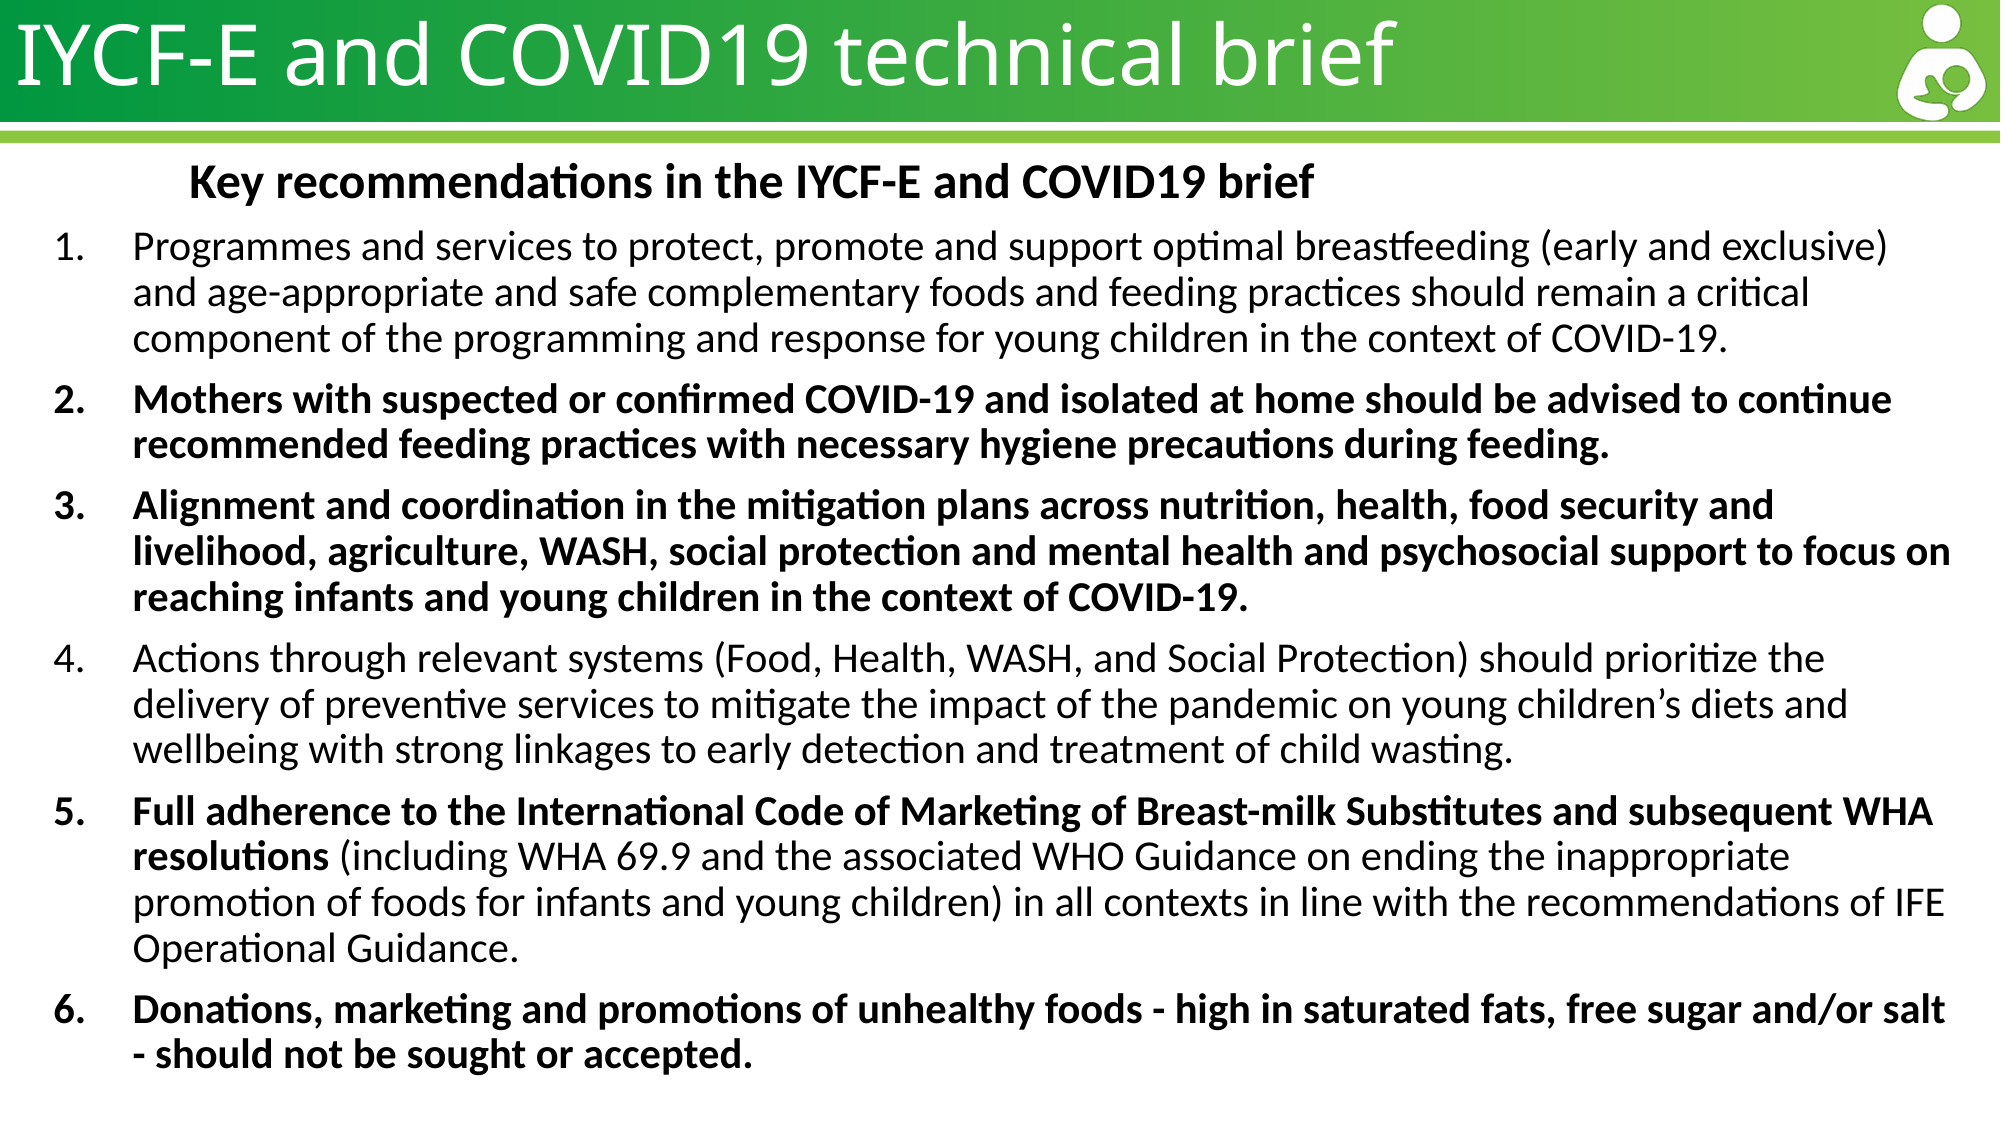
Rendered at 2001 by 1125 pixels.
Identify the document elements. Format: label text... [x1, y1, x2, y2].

list Key recommendations in the IYCF-E and COVID19 brief [174, 81, 1899, 216]
title IYCF-E and COVID19 technical brief [0, 5, 1872, 112]
picture [1883, 4, 2000, 121]
list Programmes and services to protect, promote and support optimal breastfeeding (early and exclusive) and age-appropriate and safe complementary foods and feeding practices should remain a critical component of the programming and response for young children in the context of COVID-19. Mothers with suspected or confirmed COVID-19 and isolated at home should be advised to continue recommended feeding practices with necessary hygiene precautions during feeding. Alignment and coordination in the mitigation plans across nutrition, health, food security and livelihood, agriculture, WASH, social protection and mental health and psychosocial support to focus on reaching infants and young children in the context of COVID-19. Actions through relevant systems (Food, Health, WASH, and Social Protection) should prioritize the delivery of preventive services to mitigate the impact of the pandemic on young children’s diets and wellbeing with strong linkages to early detection and treatment of child wasting. Full adherence to the International Code of Marketing of Breast-milk Substitutes and subsequent WHA resolutions (including WHA 69.9 and the associated WHO Guidance on ending the inappropriate promotion of foods for infants and young children) in all contexts in line with the recommendations of IFE Operational Guidance. Donations, marketing and promotions of unhealthy foods - high in saturated fats, free sugar and/or salt - should not be sought or accepted. [38, 216, 1972, 1090]
